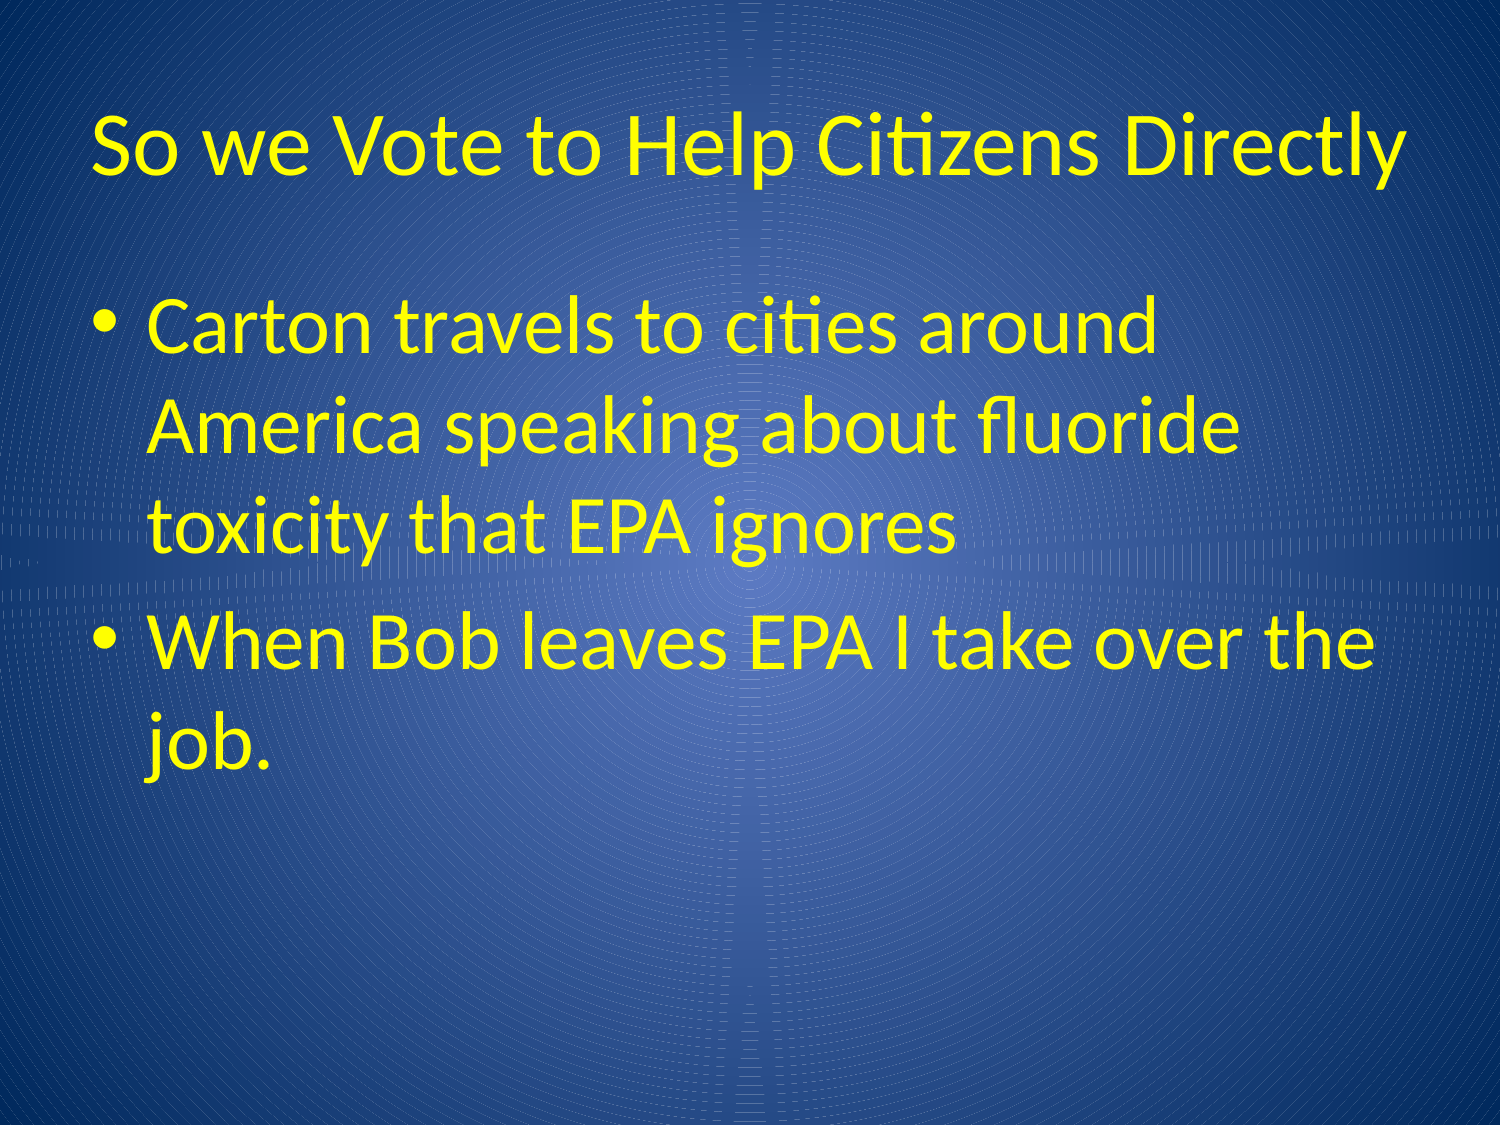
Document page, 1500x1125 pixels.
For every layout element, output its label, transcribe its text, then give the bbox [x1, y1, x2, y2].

title So we Vote to Help Citizens Directly [75, 45, 1425, 233]
list Carton travels to cities around America speaking about fluoride toxicity that EPA ignores When Bob leaves EPA I take over the job. [75, 262, 1425, 1005]
